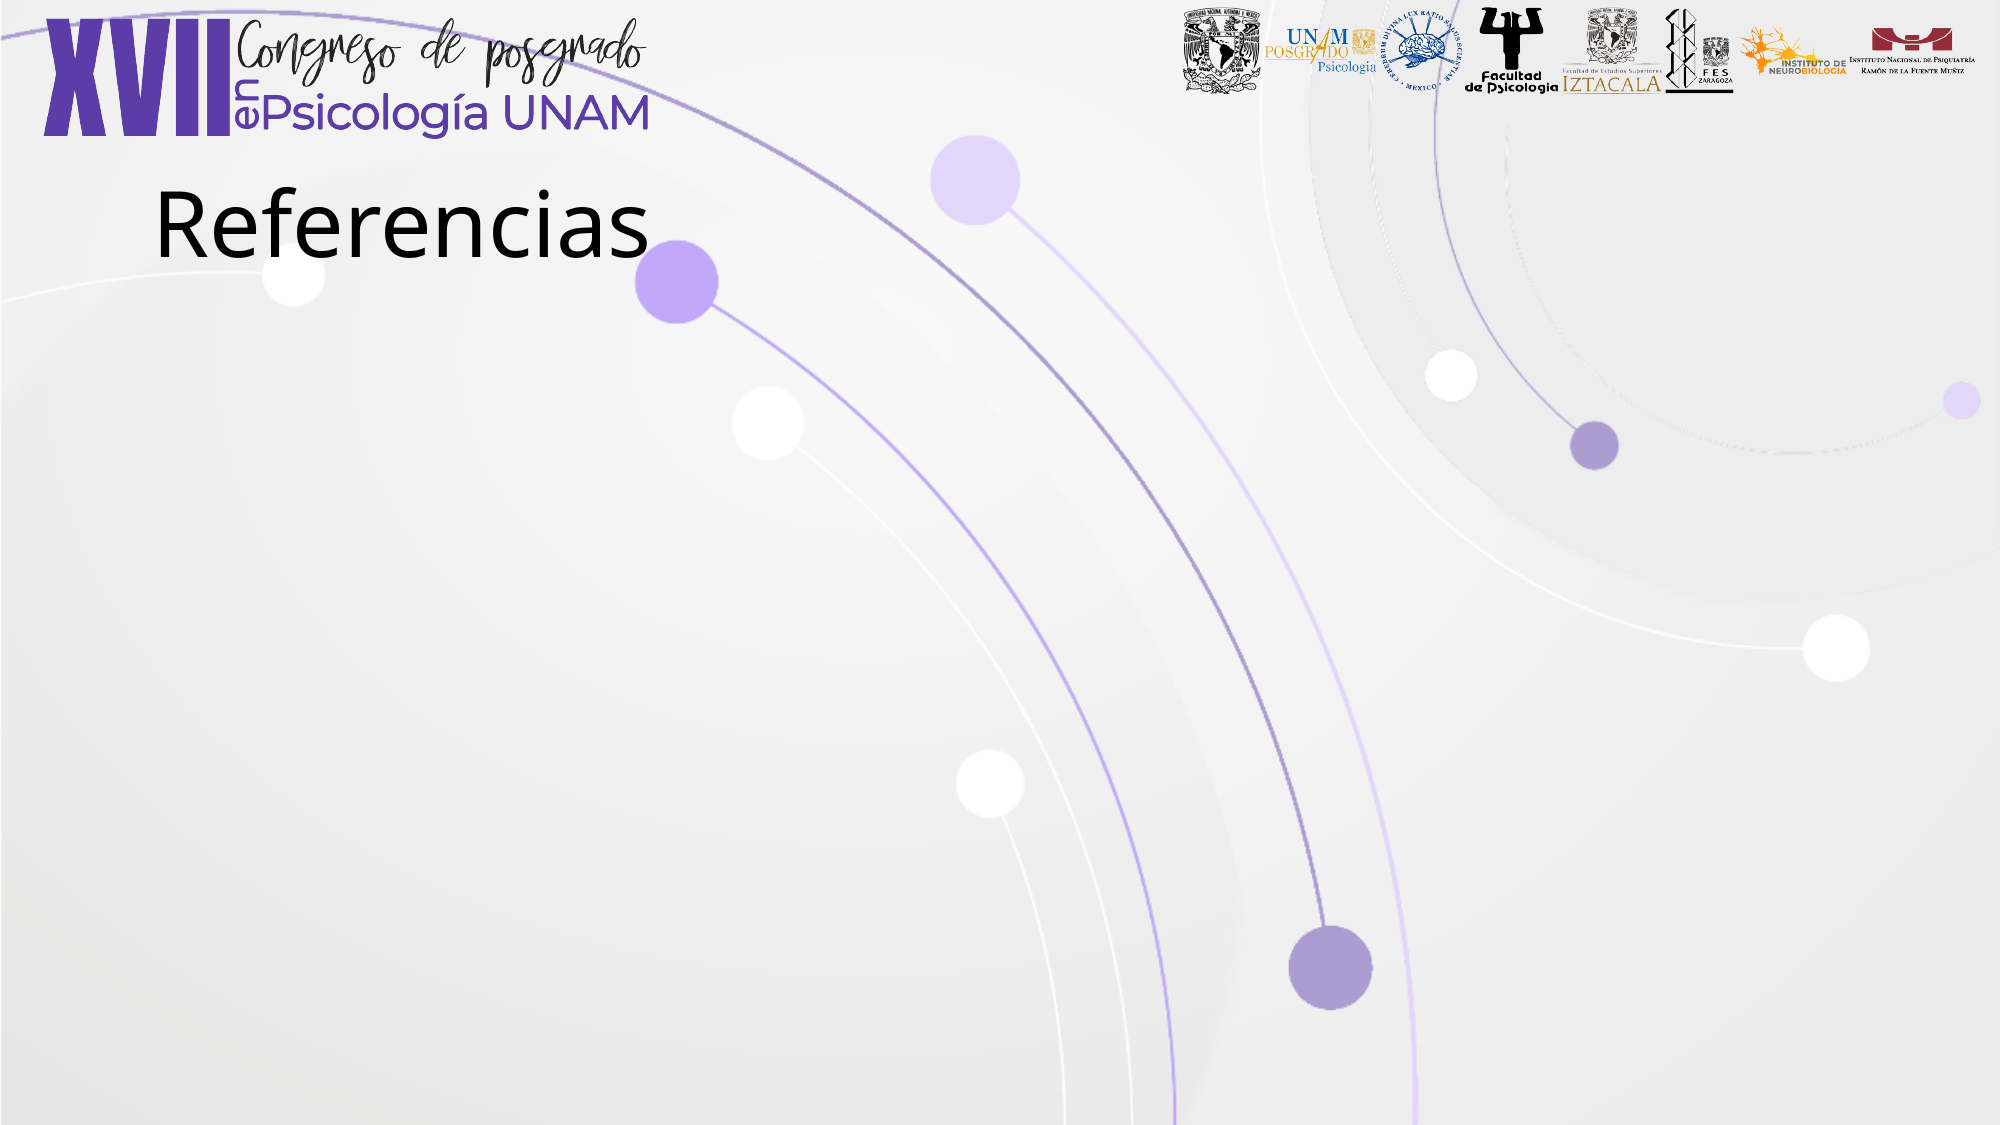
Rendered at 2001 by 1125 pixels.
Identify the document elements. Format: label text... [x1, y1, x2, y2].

picture [1183, 7, 1975, 94]
title Referencias [137, 163, 1863, 292]
picture [43, 18, 648, 139]
